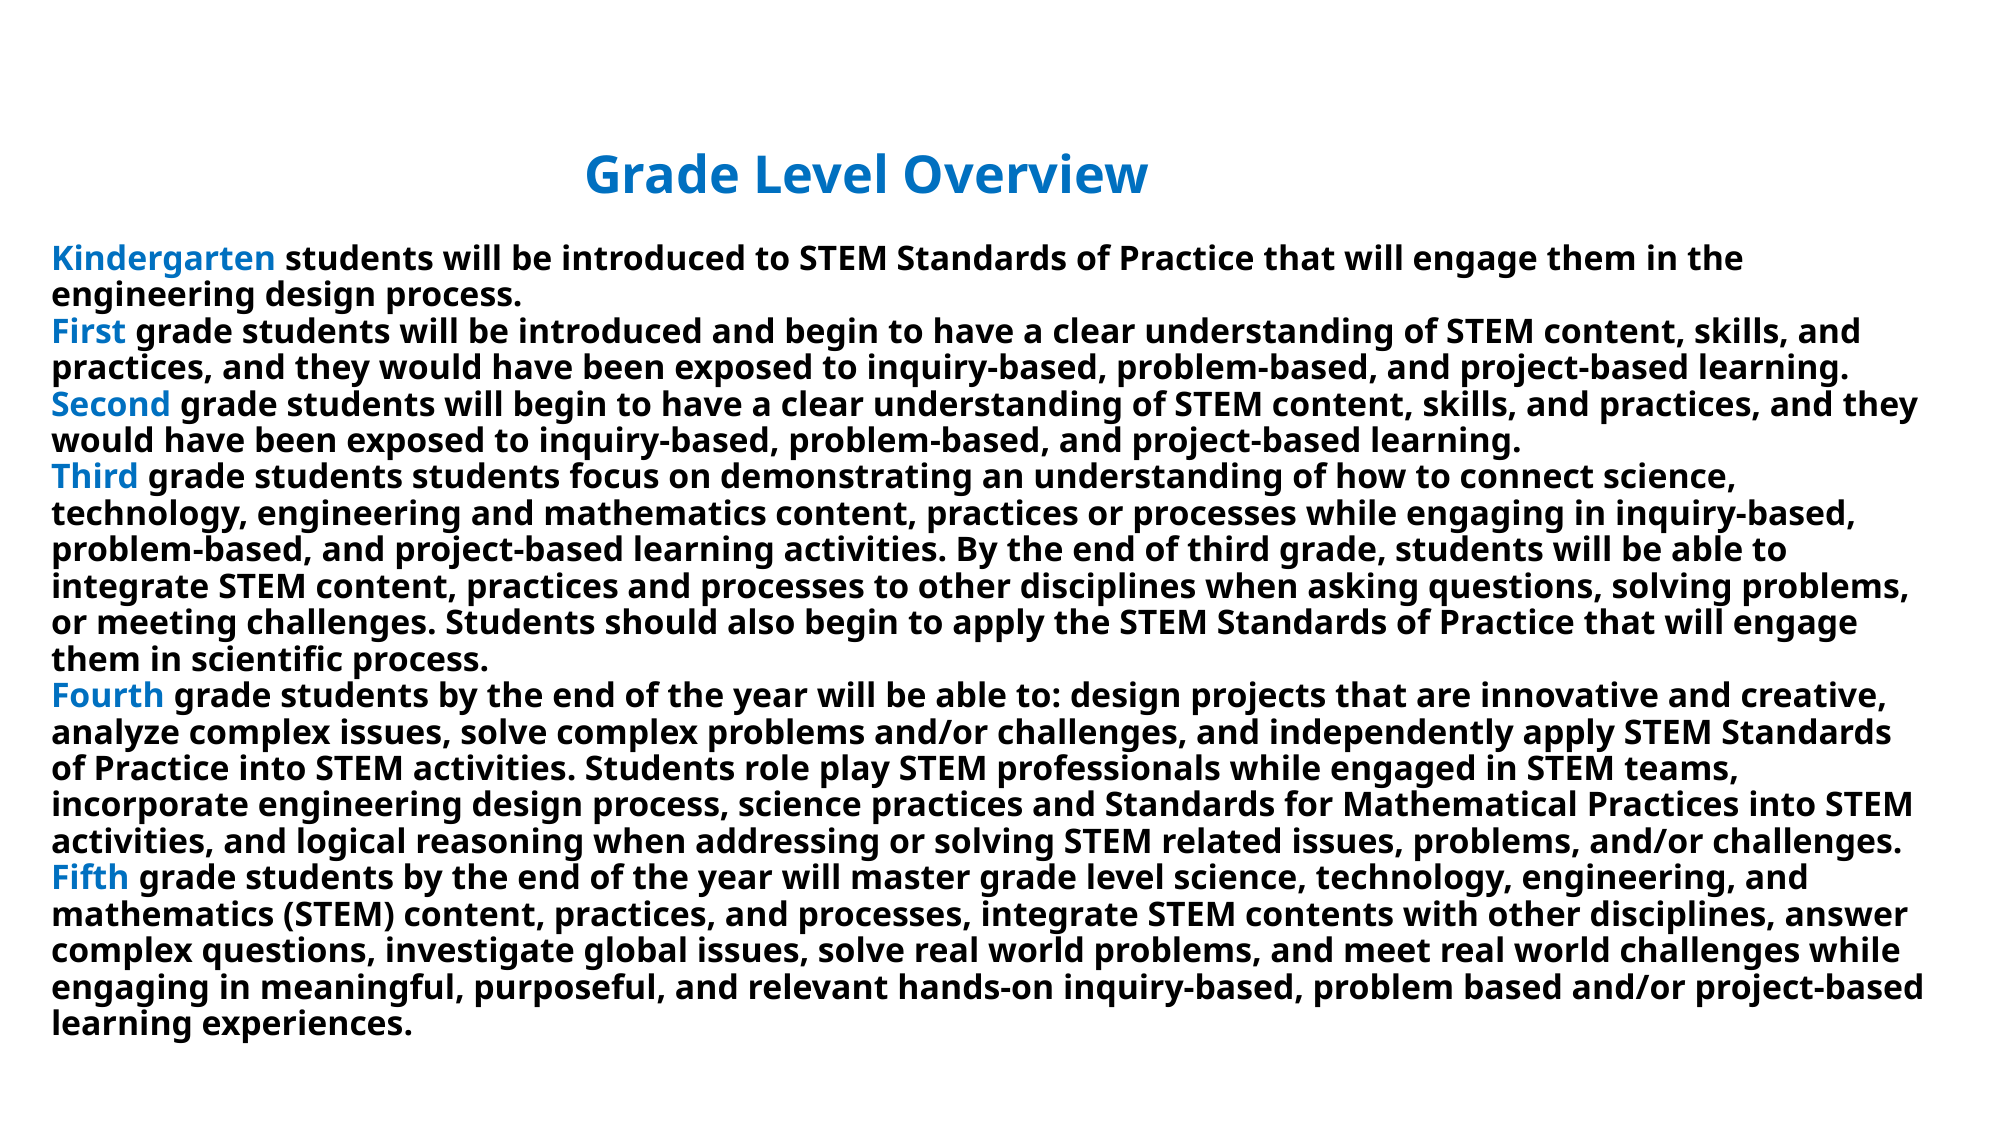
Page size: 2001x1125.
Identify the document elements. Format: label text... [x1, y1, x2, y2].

title Grade Level Overview Kindergarten students will be introduced to STEM Standards of Practice that will engage them in the engineering design process. First grade students will be introduced and begin to have a clear understanding of STEM content, skills, and practices, and they would have been exposed to inquiry-based, problem-based, and project-based learning. Second grade students will begin to have a clear understanding of STEM content, skills, and practices, and they would have been exposed to inquiry-based, problem-based, and project-based learning. Third grade students students focus on demonstrating an understanding of how to connect science, technology, engineering and mathematics content, practices or processes while engaging in inquiry-based, problem-based, and project-based learning activities. By the end of third grade, students will be able to integrate STEM content, practices and processes to other disciplines when asking questions, solving problems, or meeting challenges. Students should also begin to apply the STEM Standards of Practice that will engage them in scientific process. Fourth grade students by the end of the year will be able to: design projects that are innovative and creative, analyze complex issues, solve complex problems and/or challenges, and independently apply STEM Standards of Practice into STEM activities. Students role play STEM professionals while engaged in STEM teams, incorporate engineering design process, science practices and Standards for Mathematical Practices into STEM activities, and logical reasoning when addressing or solving STEM related issues, problems, and/or challenges. Fifth grade students by the end of the year will master grade level science, technology, engineering, and mathematics (STEM) content, practices, and processes, integrate STEM contents with other disciplines, answer complex questions, investigate global issues, solve real world problems, and meet real world challenges while engaging in meaningful, purposeful, and relevant hands-on inquiry-based, problem based and/or project-based learning experiences. [36, 68, 1943, 1067]
